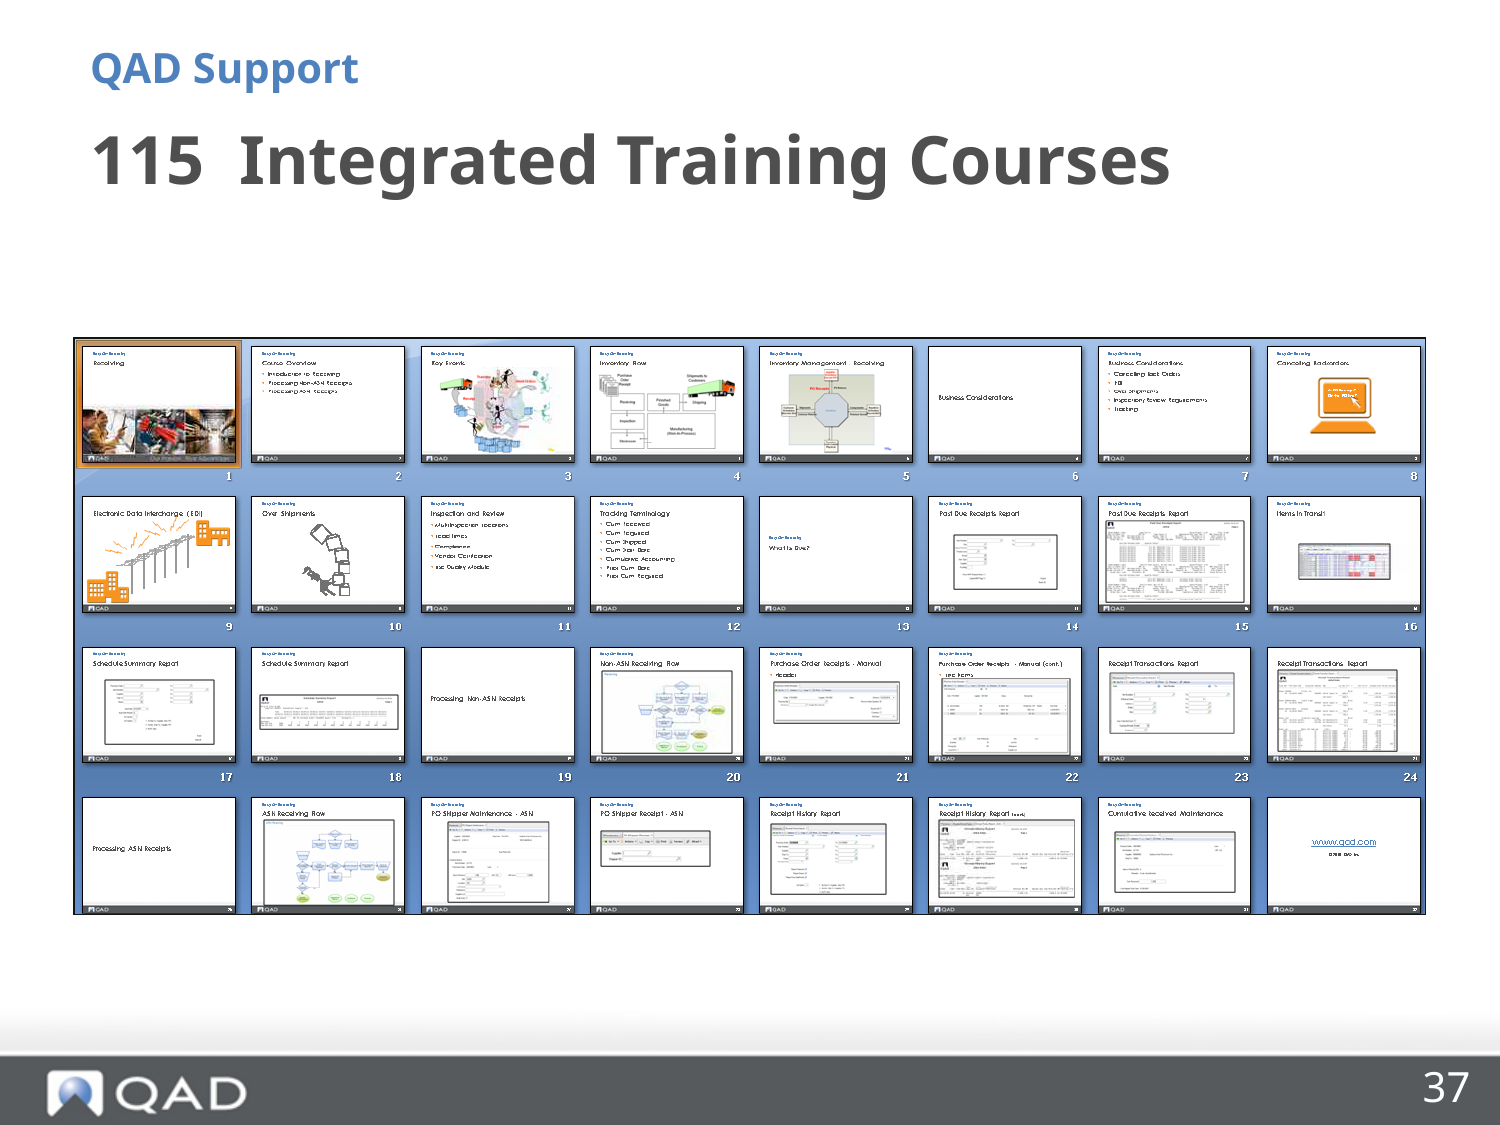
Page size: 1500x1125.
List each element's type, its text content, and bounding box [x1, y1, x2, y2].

title 115 Integrated Training Courses [75, 100, 1425, 216]
list QAD Support [75, 29, 1425, 100]
slide_number 37 [1135, 1059, 1486, 1120]
picture [0, 987, 1500, 1125]
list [74, 338, 1426, 914]
